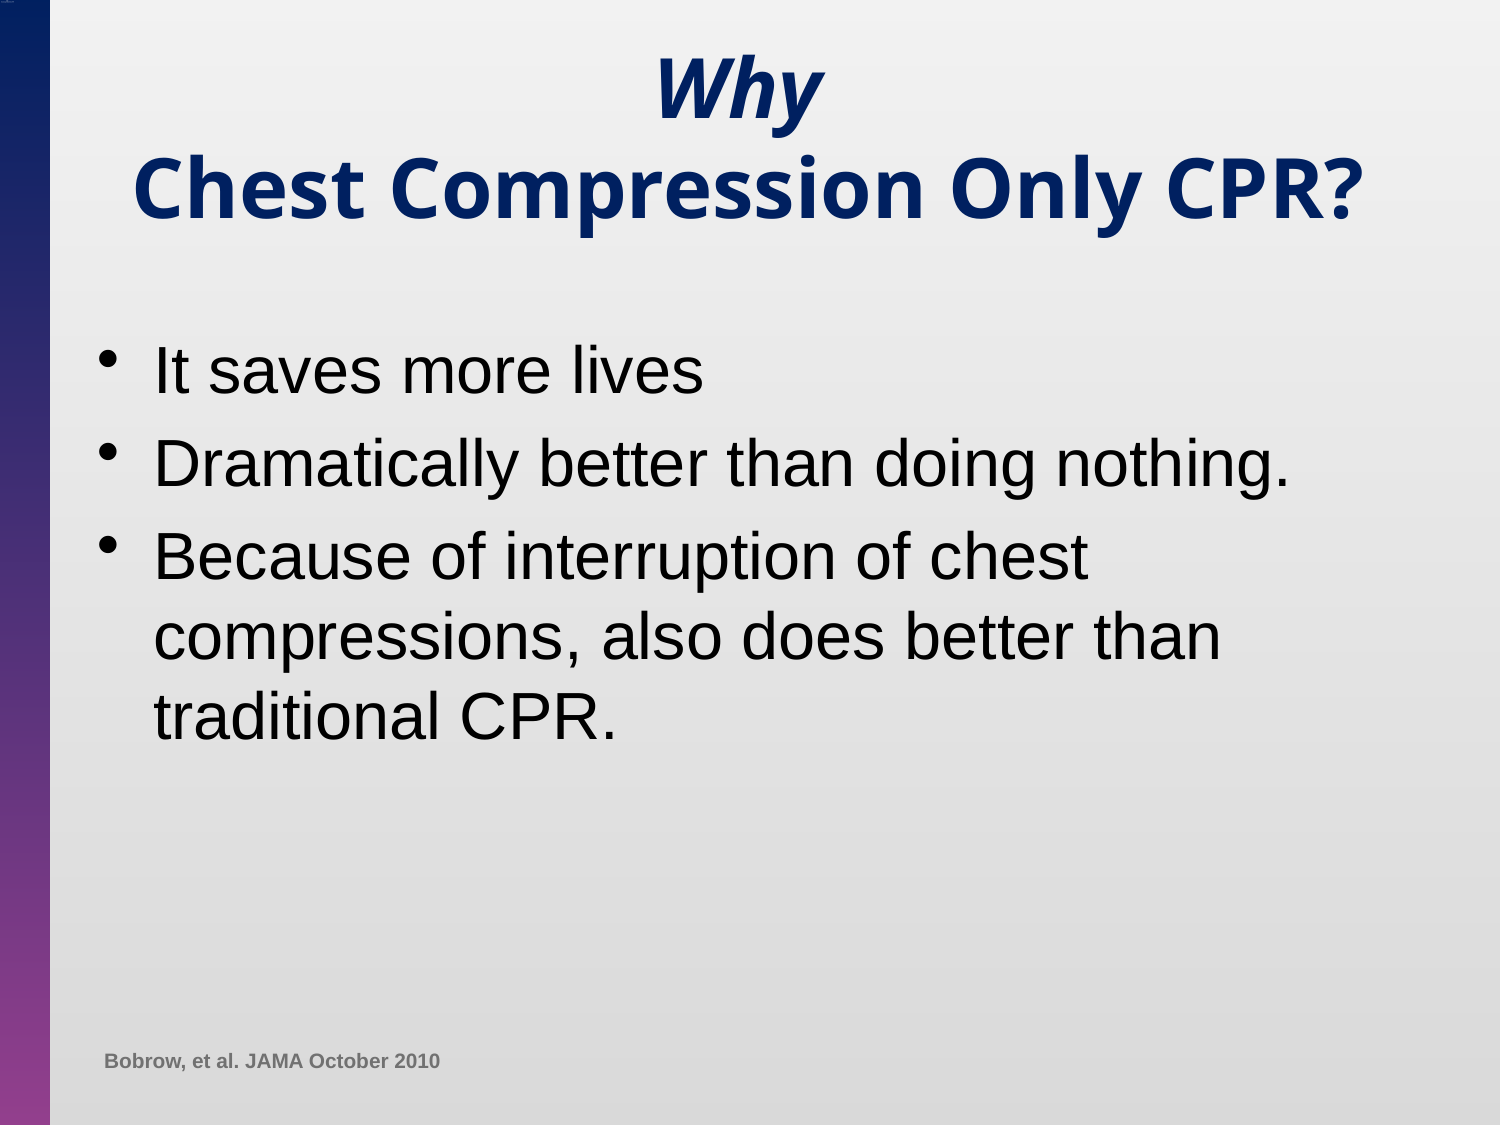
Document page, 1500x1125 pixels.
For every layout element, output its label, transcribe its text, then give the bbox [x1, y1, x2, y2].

list It saves more lives Dramatically better than doing nothing. Because of interruption of chest compressions, also does better than traditional CPR. [81, 318, 1432, 835]
title Why Chest Compression Only CPR? [48, 41, 1449, 230]
text_box Bobrow, et al. JAMA October 2010 [89, 1040, 456, 1081]
